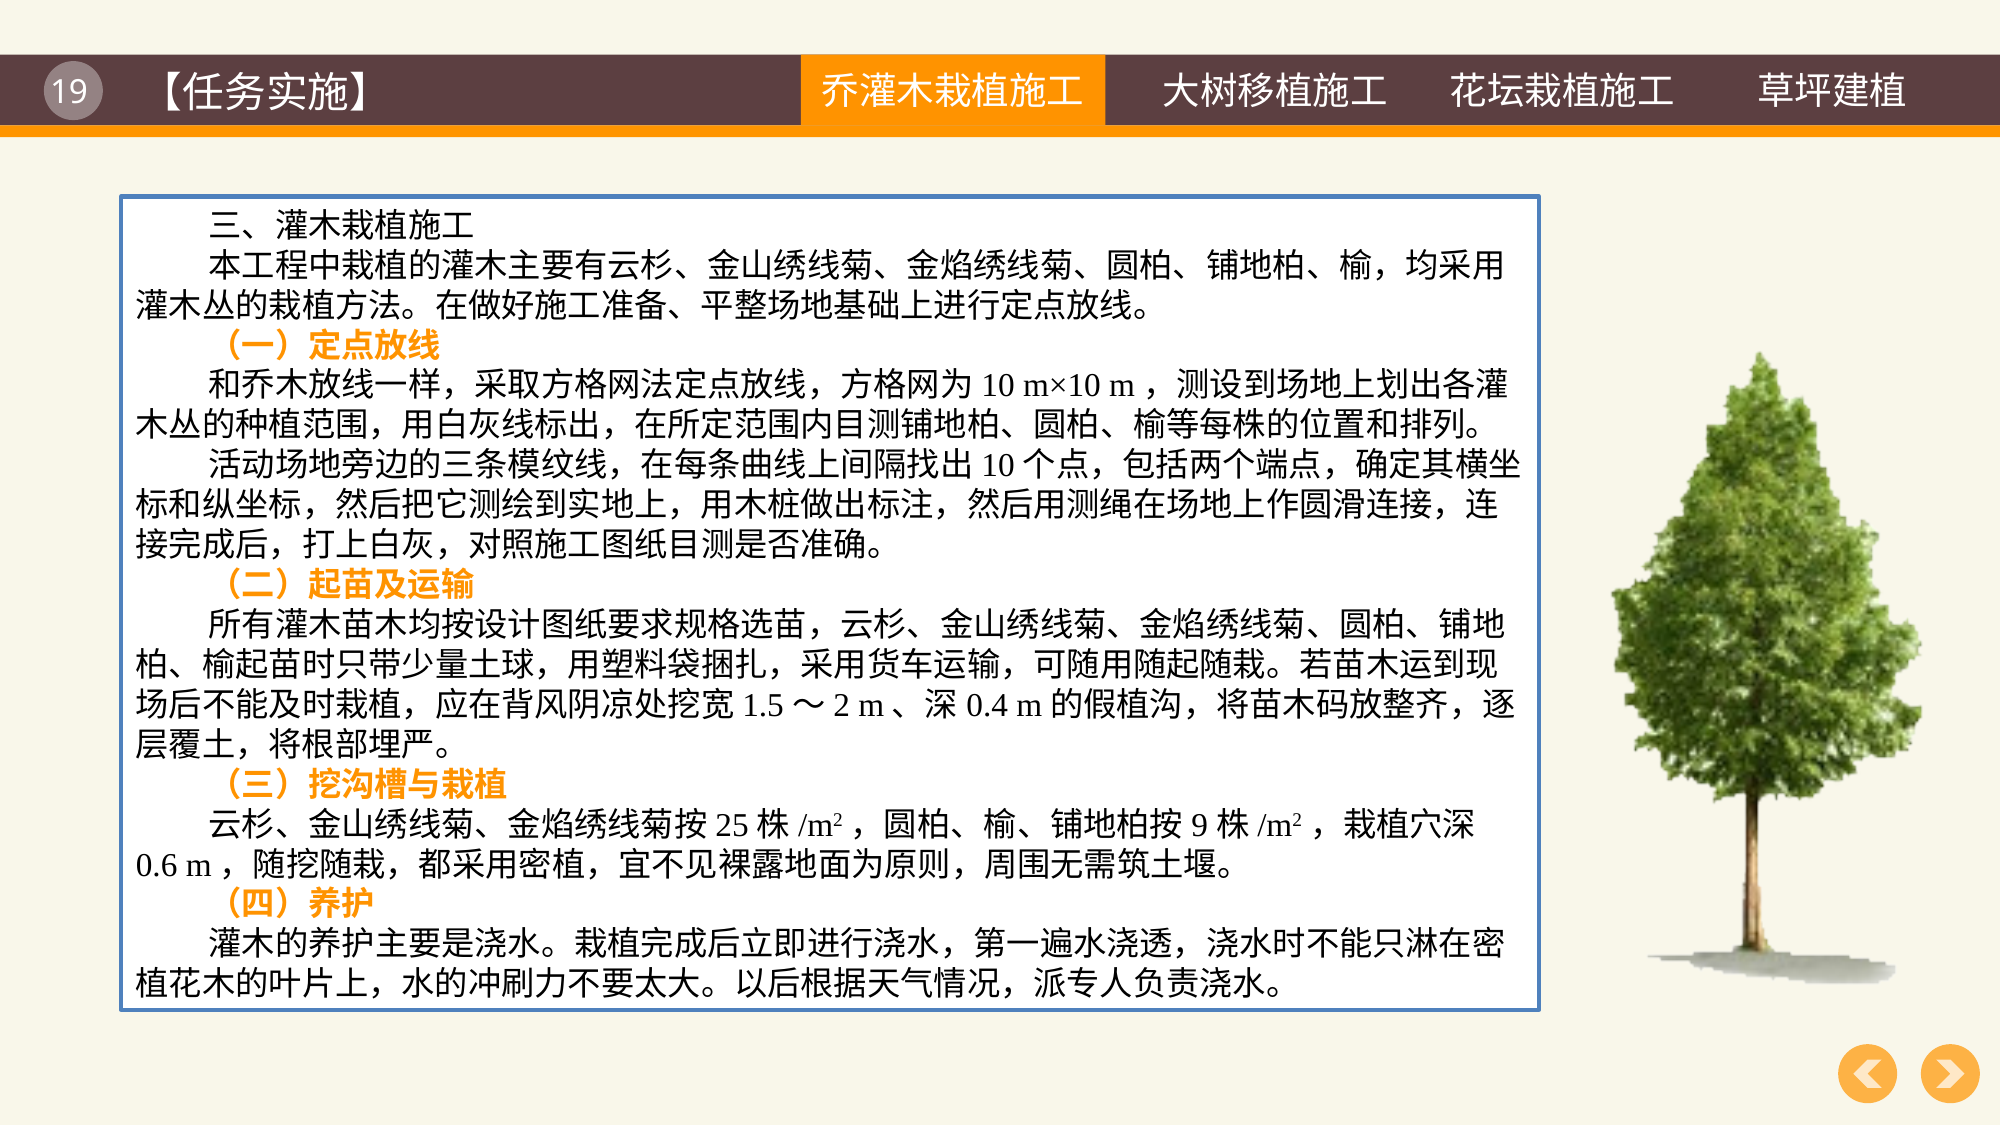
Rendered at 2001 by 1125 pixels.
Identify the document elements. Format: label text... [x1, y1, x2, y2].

text_box 【任务实施】 [125, 58, 965, 123]
picture [1444, 280, 1939, 1029]
text_box 三、灌木栽植施工 本工程中栽植的灌木主要有云杉、金山绣线菊、金焰绣线菊、圆柏、铺地柏、榆，均采用灌木丛的栽植方法。在做好施工准备、平整场地基础上进行定点放线。 （一）定点放线 和乔木放线一样，采取方格网法定点放线，方格网为10 m×10 m，测设到场地上划出各灌木丛的种植范围，用白灰线标出，在所定范围内目测铺地柏、圆柏、榆等每株的位置和排列。 活动场地旁边的三条模纹线，在每条曲线上间隔找出10个点，包括两个端点，确定其横坐标和纵坐标，然后把它测绘到实地上，用木桩做出标注，然后用测绳在场地上作圆滑连接，连接完成后，打上白灰，对照施工图纸目测是否准确。 （二）起苗及运输 所有灌木苗木均按设计图纸要求规格选苗，云杉、金山绣线菊、金焰绣线菊、圆柏、铺地柏、榆起苗时只带少量土球，用塑料袋捆扎，采用货车运输，可随用随起随栽。若苗木运到现场后不能及时栽植，应在背风阴凉处挖宽1.5～2 m、深0.4 m的假植沟，将苗木码放整齐，逐层覆土，将根部埋严。 （三）挖沟槽与栽植 云杉、金山绣线菊、金焰绣线菊按25株/m2，圆柏、榆、铺地柏按9株/m2，栽植穴深0.6 m，随挖随栽，都采用密植，宜不见裸露地面为原则，周围无需筑土堰。 （四）养护 灌木的养护主要是浇水。栽植完成后立即进行浇水，第一遍水浇透，浇水时不能只淋在密植花木的叶片上，水的冲刷力不要太大。以后根据天气情况，派专人负责浇水。 [119, 194, 1541, 1012]
